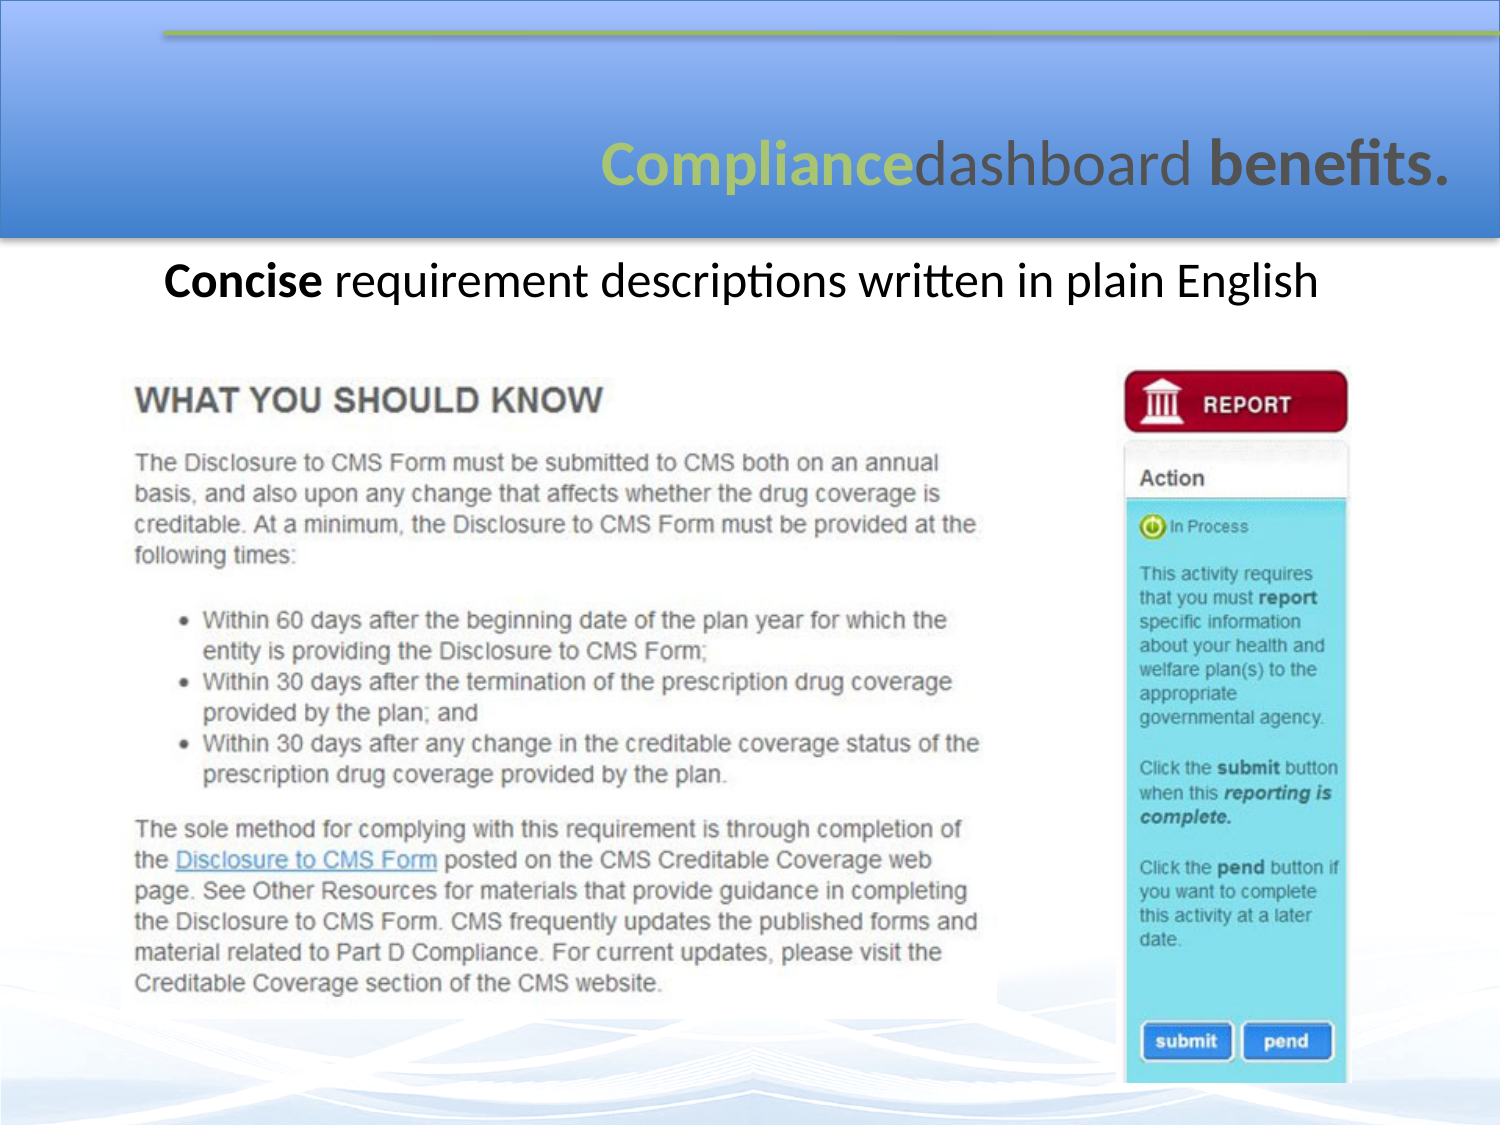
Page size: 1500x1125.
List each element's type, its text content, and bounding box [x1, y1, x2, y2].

text_box Concise requirement descriptions written in plain English [91, 239, 1393, 315]
text_box Compliancedashboard benefits. [439, 65, 1467, 216]
text_box [0, 0, 1500, 238]
picture [2, 267, 1500, 1125]
